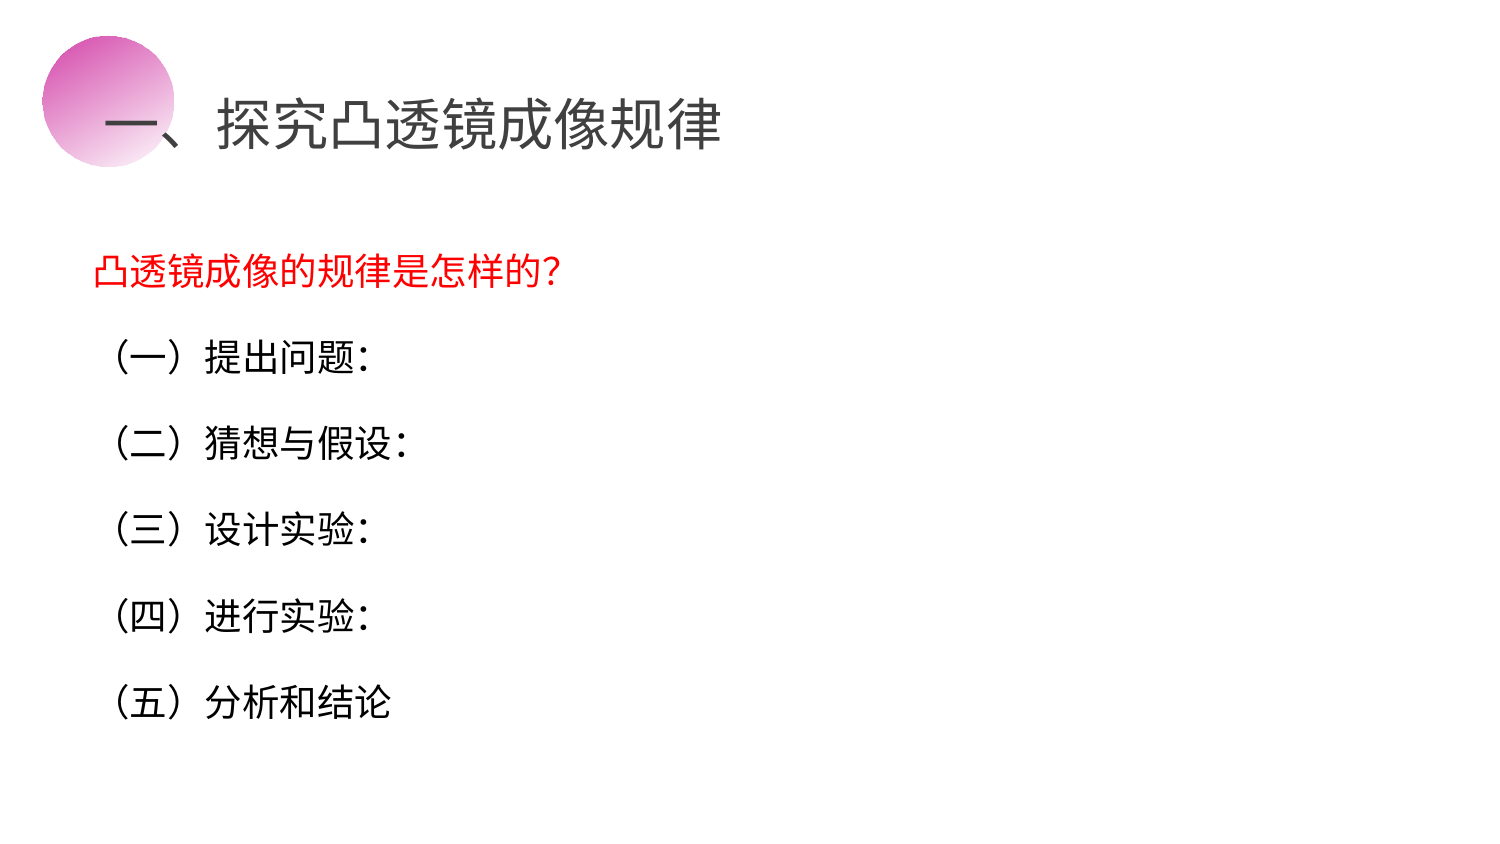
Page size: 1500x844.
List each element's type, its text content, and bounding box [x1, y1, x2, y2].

text_box 凸透镜成像的规律是怎样的？ （一）提出问题： （二）猜想与假设： （三）设计实验： （四）进行实验： （五）分析和结论 [81, 219, 1205, 730]
text_box 一、探究凸透镜成像规律 [92, 83, 747, 162]
